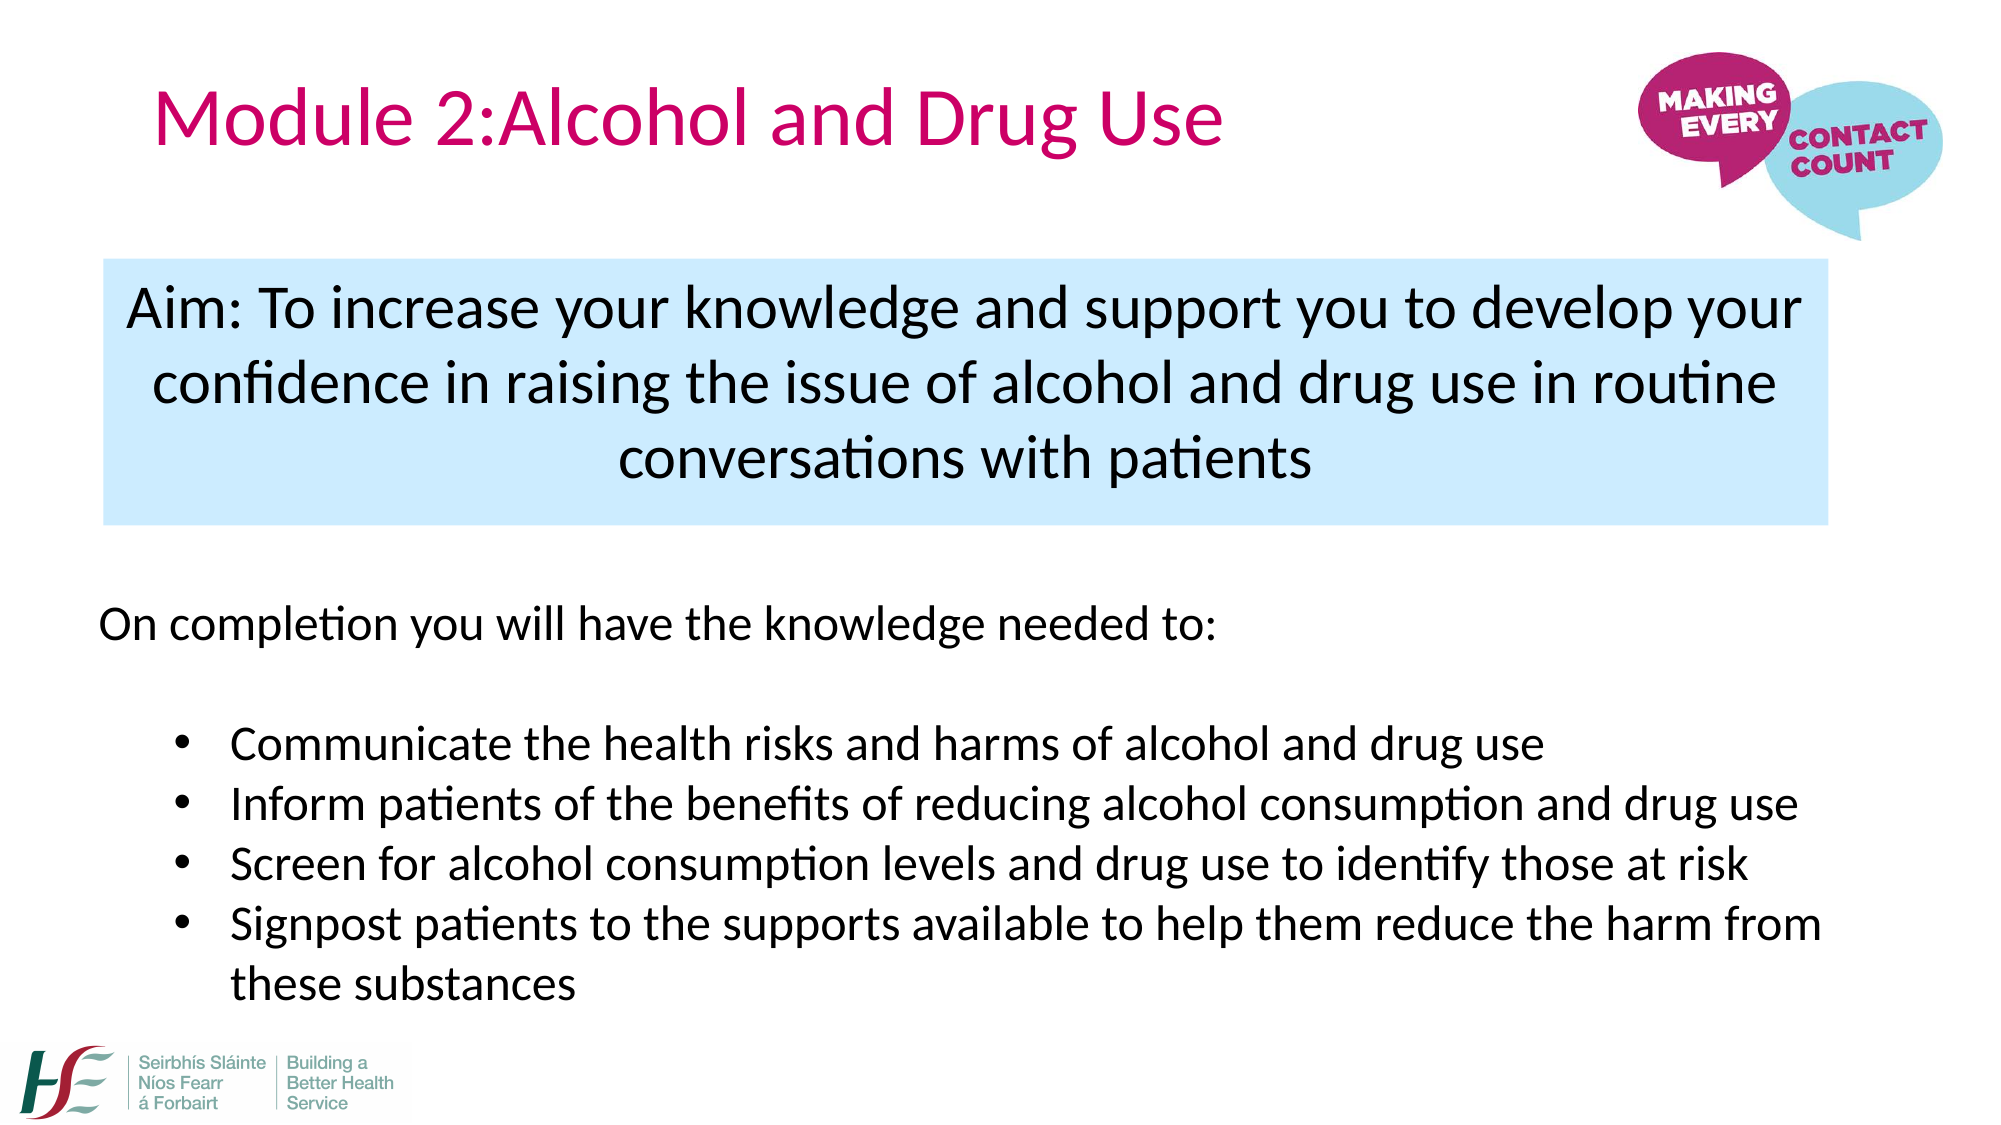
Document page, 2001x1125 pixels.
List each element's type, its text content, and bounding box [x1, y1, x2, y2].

picture [0, 1042, 412, 1123]
text_box On completion you will have the knowledge needed to: Communicate the health risks and harms of alcohol and drug use Inform patients of the benefits of reducing alcohol consumption and drug use Screen for alcohol consumption levels and drug use to identify those at risk Signpost patients to the supports available to help them reduce the harm from these substances [84, 583, 1943, 1019]
list Aim: To increase your knowledge and support you to develop your confidence in raising the issue of alcohol and drug use in routine conversations with patients [103, 258, 1829, 526]
title Module 2:Alcohol and Drug Use [137, 59, 1863, 278]
picture [1638, 52, 1943, 241]
